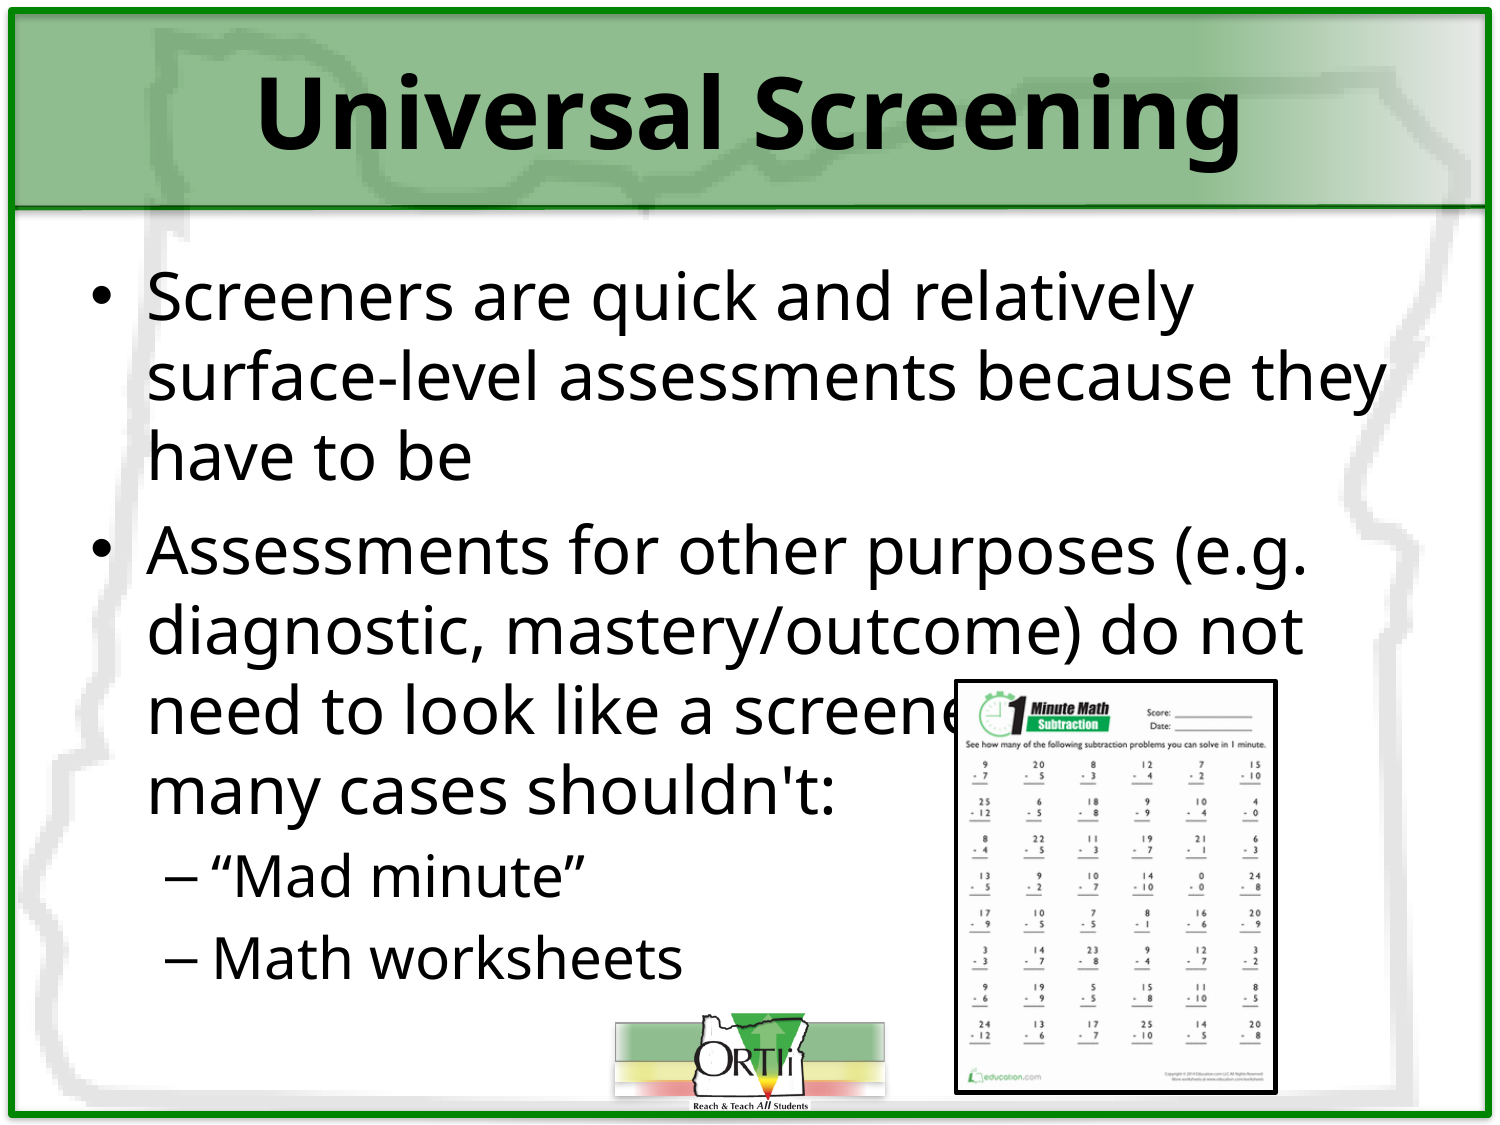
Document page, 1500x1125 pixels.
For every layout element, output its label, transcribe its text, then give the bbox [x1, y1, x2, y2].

picture [957, 683, 1274, 1091]
title Universal Screening [75, 29, 1425, 191]
list Screeners are quick and relatively surface-level assessments because they have to be Assessments for other purposes (e.g. diagnostic, mastery/outcome) do not need to look like a screener, and in many cases shouldn't: “Mad minute” Math worksheets [75, 246, 1425, 1066]
picture [689, 1066, 811, 1100]
